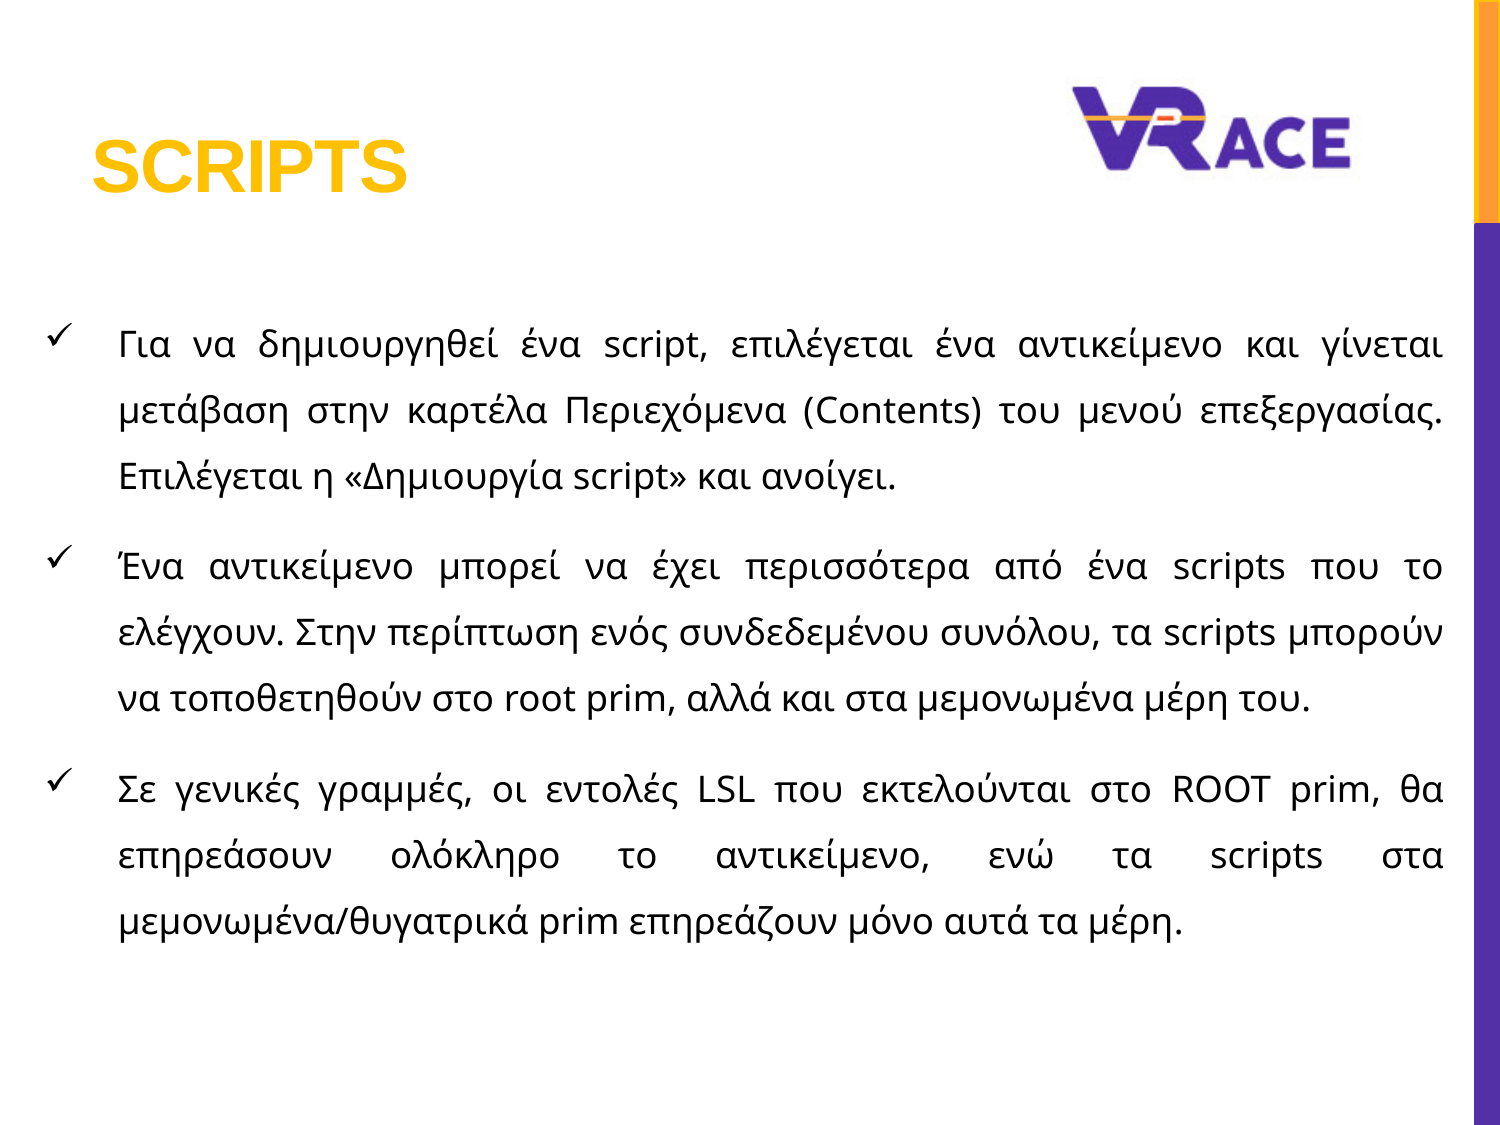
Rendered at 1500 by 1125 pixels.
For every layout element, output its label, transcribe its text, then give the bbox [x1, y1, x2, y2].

list Για να δημιουργηθεί ένα script, επιλέγεται ένα αντικείμενο και γίνεται μετάβαση στην καρτέλα Περιεχόμενα (Contents) του μενού επεξεργασίας. Επιλέγεται η «Δημιουργία script» και ανοίγει. Ένα αντικείμενο μπορεί να έχει περισσότερα από ένα scripts που το ελέγχουν. Στην περίπτωση ενός συνδεδεμένου συνόλου, τα scripts μπορούν να τοποθετηθούν στο root prim, αλλά και στα μεμονωμένα μέρη του. Σε γενικές γραμμές, οι εντολές LSL που εκτελούνται στο ROOT prim, θα επηρεάσουν ολόκληρο το αντικείμενο, ενώ τα scripts στα μεμονωμένα/θυγατρικά prim επηρεάζουν μόνο αυτά τα μέρη. [29, 290, 1459, 965]
picture [1057, 39, 1374, 222]
title SCRIPTS [76, 90, 1027, 215]
